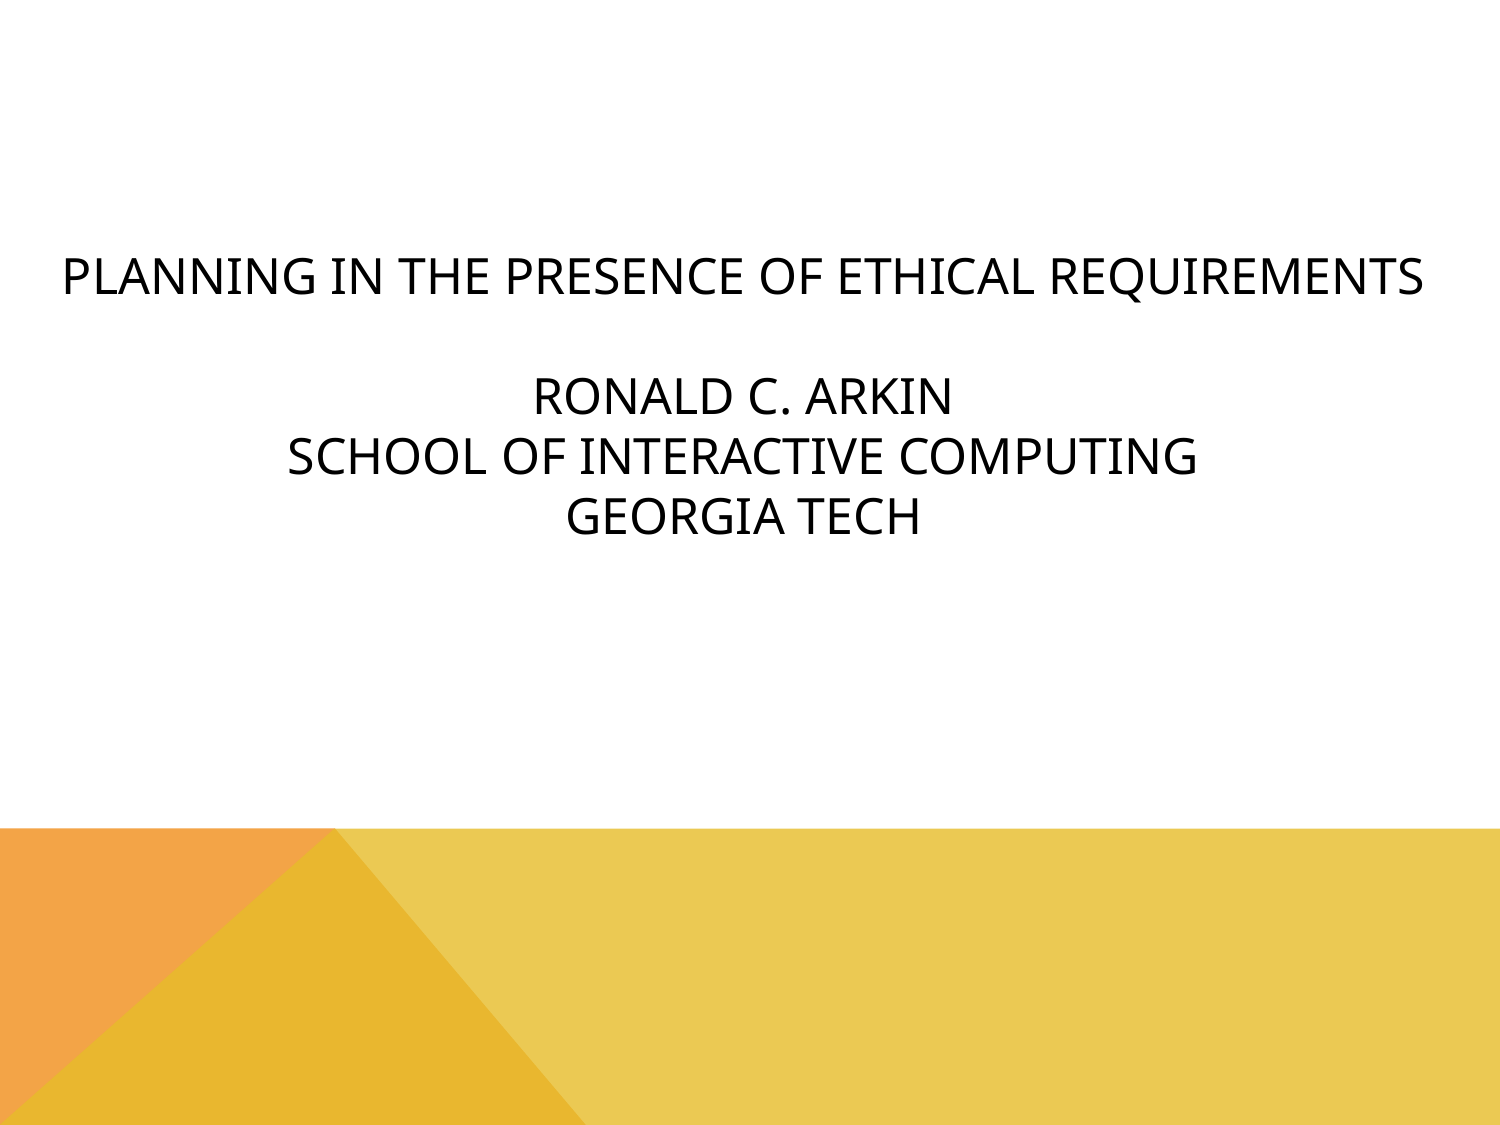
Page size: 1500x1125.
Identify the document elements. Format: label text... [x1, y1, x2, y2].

title Planning in the Presence of Ethical Requirements Ronald C. Arkin School of Interactive Computing Georgia Tech [37, 37, 1450, 813]
